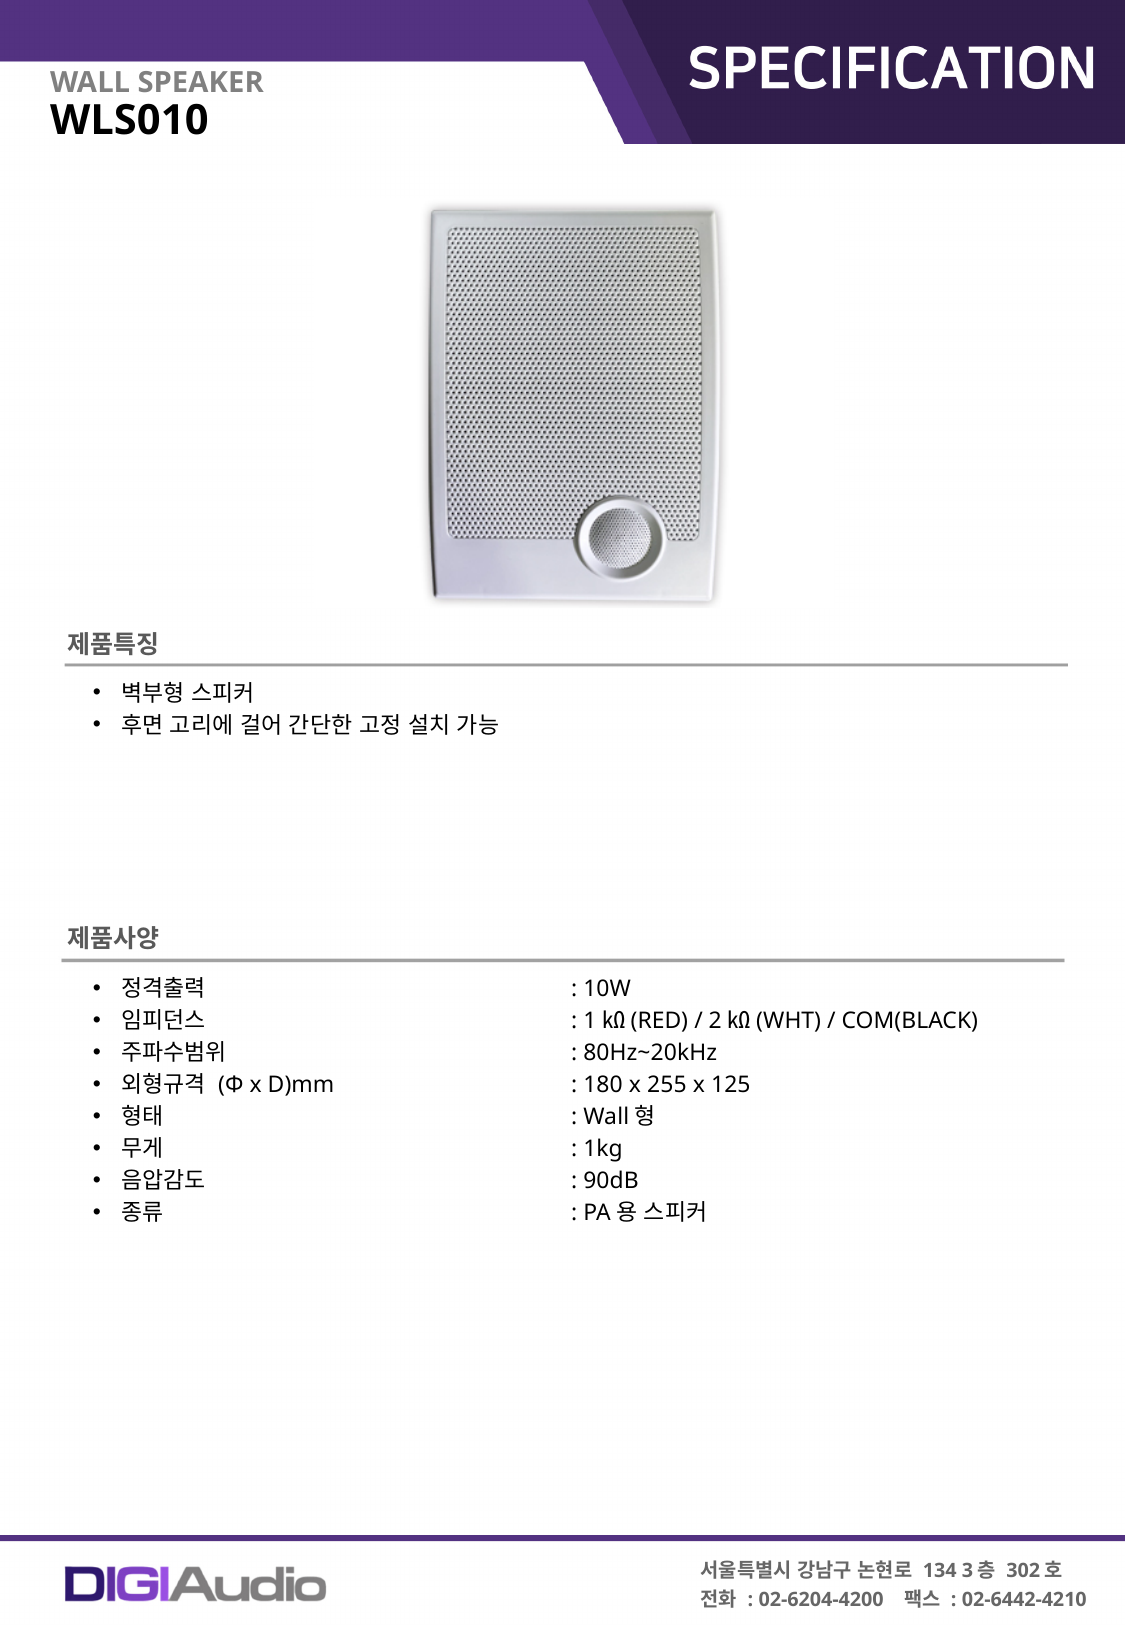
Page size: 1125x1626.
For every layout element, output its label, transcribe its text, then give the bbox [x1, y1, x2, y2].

list 정격출력 : 10W 임피던스 : 1㏀(RED) / 2㏀(WHT) / COM(BLACK) 주파수범위 : 80Hz~20kHz 외형규격 (Φ x D)mm : 180 x 255 x 125 형태 : Wall형 무게 : 1kg 음압감도 : 90dB 종류 : PA용 스피커 [78, 966, 1071, 1536]
picture [0, 0, 1125, 1625]
list 벽부형 스피커 후면 고리에 걸어 간단한 고정 설치 가능 [78, 670, 1071, 907]
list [313, 198, 835, 609]
list WLS010 [35, 76, 457, 159]
list WALL SPEAKER [35, 57, 385, 105]
